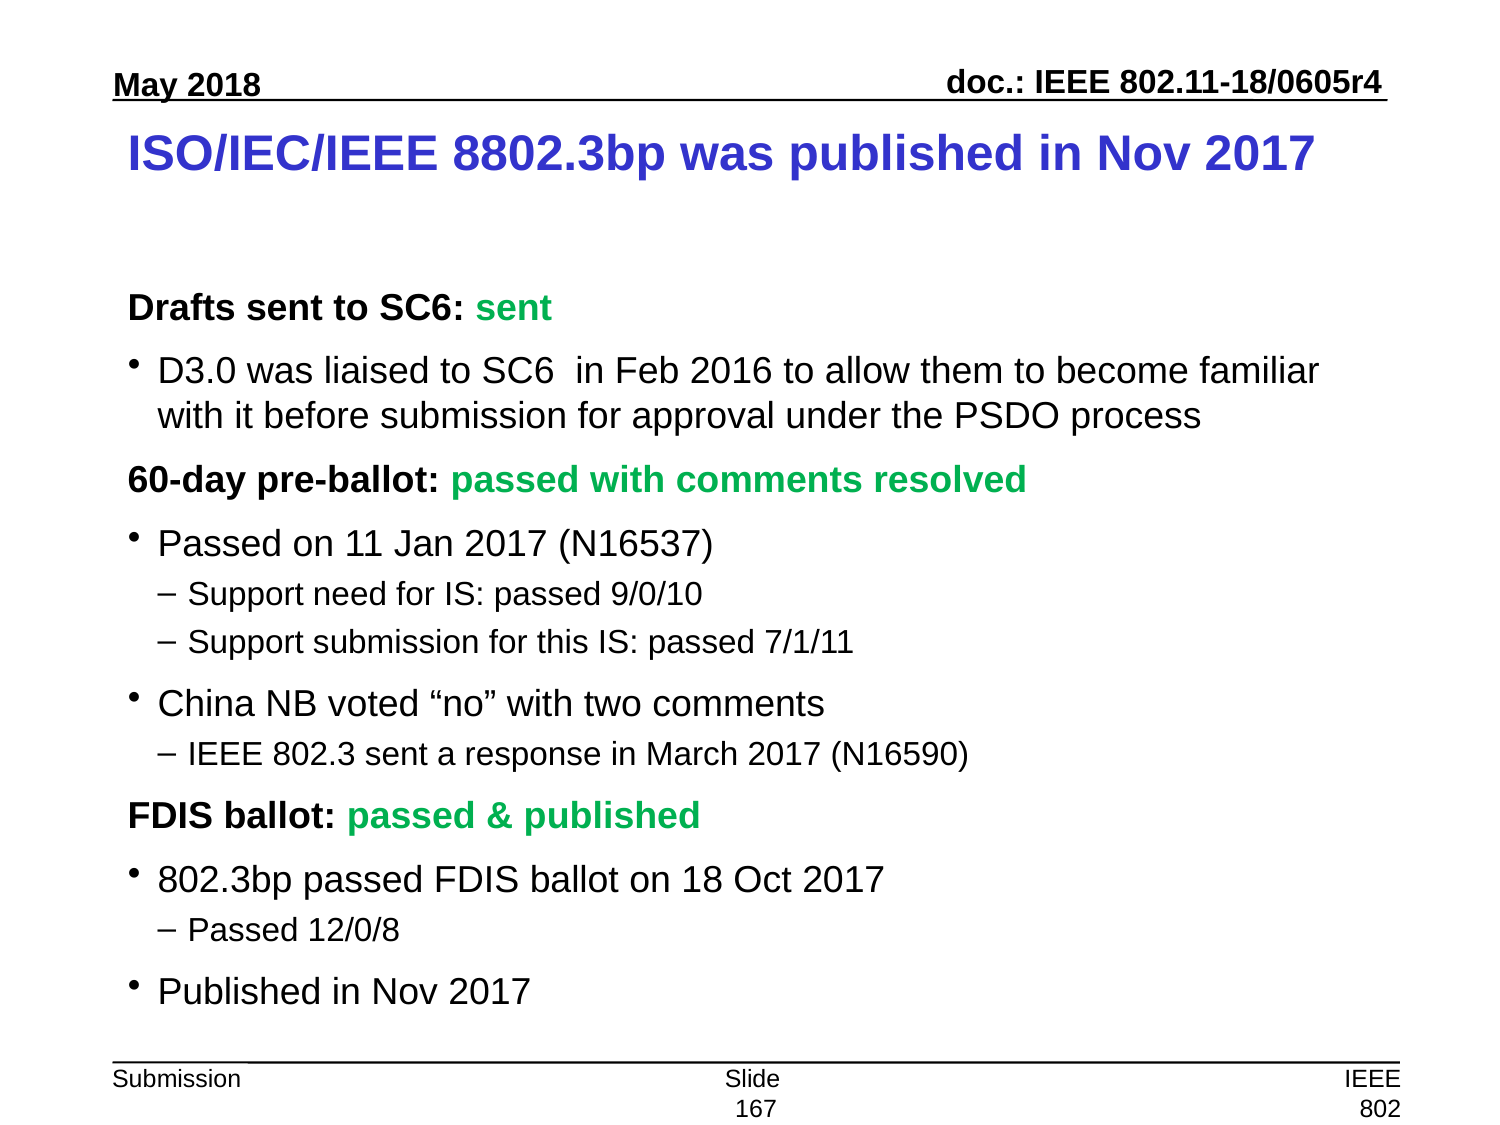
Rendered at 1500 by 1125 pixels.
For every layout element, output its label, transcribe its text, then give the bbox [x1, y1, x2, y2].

footer IEEE 802 [1320, 1061, 1402, 1093]
title ISO/IEC/IEEE 8802.3bp was published in Nov 2017 [112, 112, 1388, 275]
slide_number Slide 167 [709, 1061, 803, 1093]
list Drafts sent to SC6: sent D3.0 was liaised to SC6 in Feb 2016 to allow them to become familiar with it before submission for approval under the PSDO process 60-day pre-ballot: passed with comments resolved Passed on 11 Jan 2017 (N16537) Support need for IS: passed 9/0/10 Support submission for this IS: passed 7/1/11 China NB voted “no” with two comments IEEE 802.3 sent a response in March 2017 (N16590) FDIS ballot: passed & published 802.3bp passed FDIS ballot on 18 Oct 2017 Passed 12/0/8 Published in Nov 2017 [112, 275, 1388, 950]
